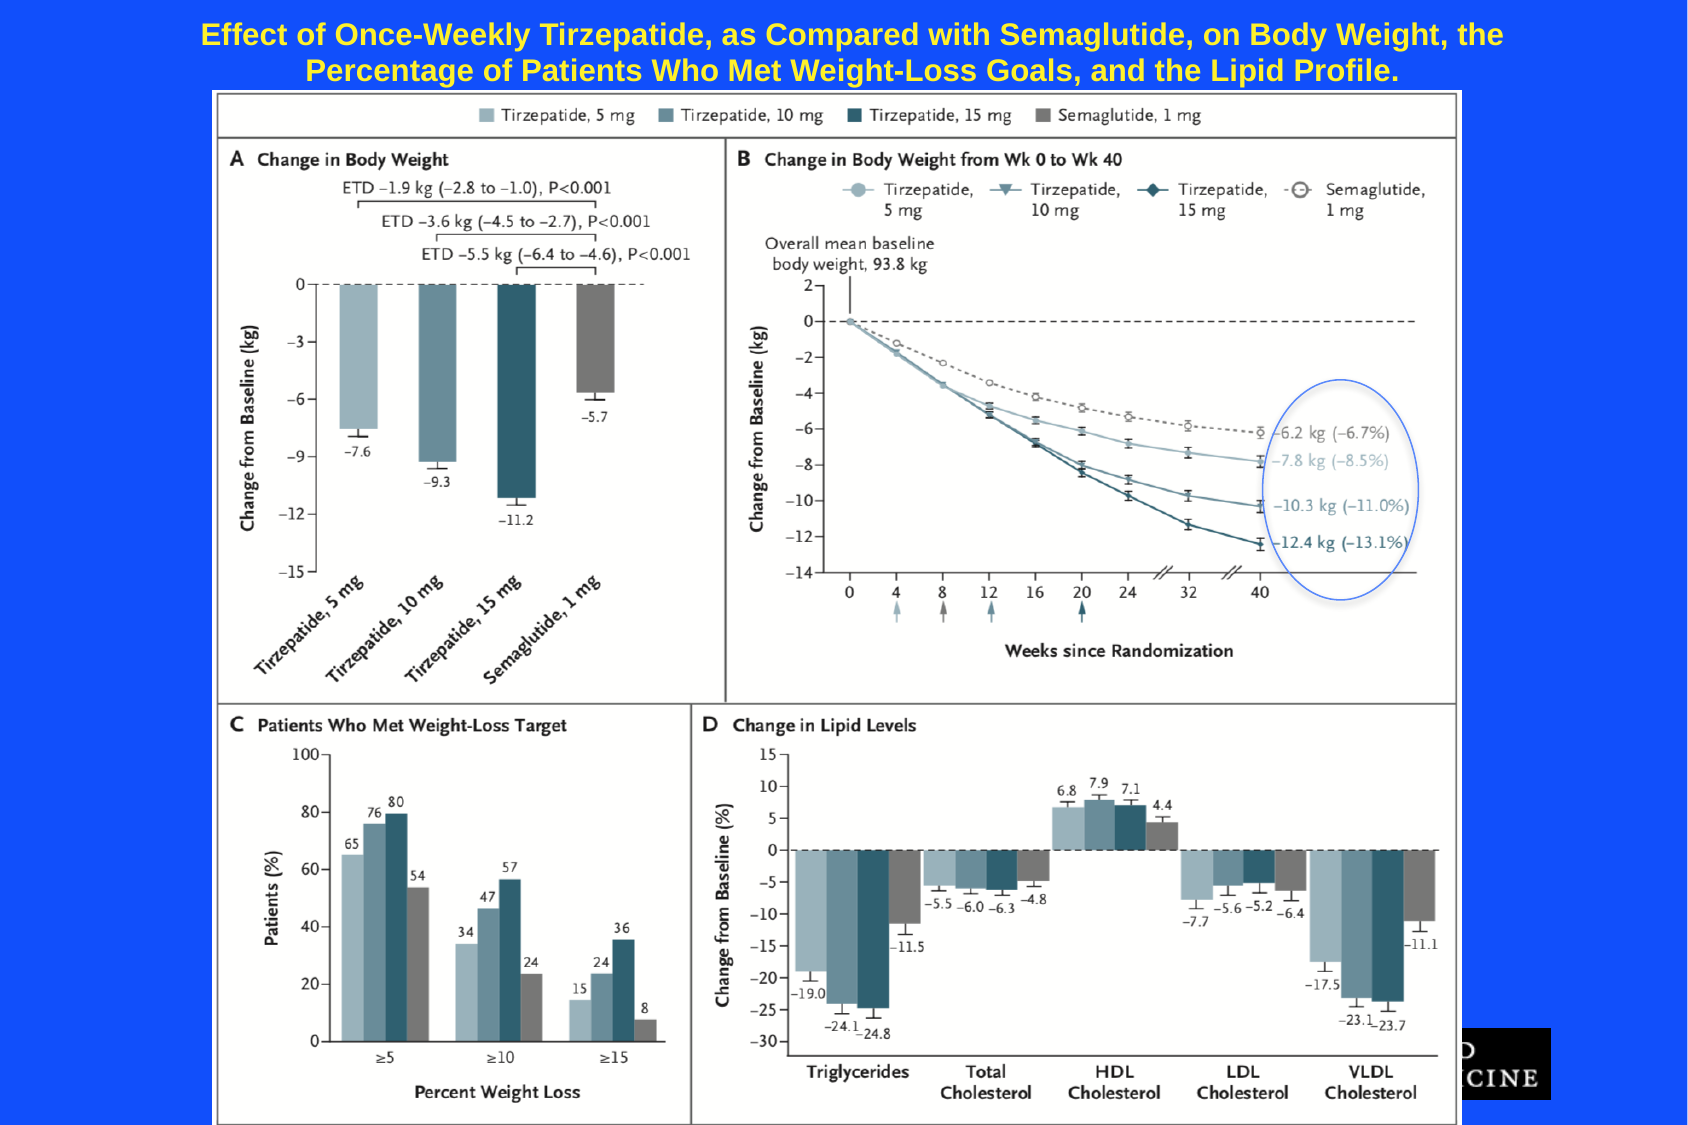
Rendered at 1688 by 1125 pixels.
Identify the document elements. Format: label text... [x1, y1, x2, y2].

picture [211, 90, 1551, 1125]
text_box Effect of Once-Weekly Tirzepatide, as Compared with Semaglutide, on Body Weight, the Percentage of Patients Who Met Weight-Loss Goals, and the Lipid Profile. [156, 16, 1550, 90]
